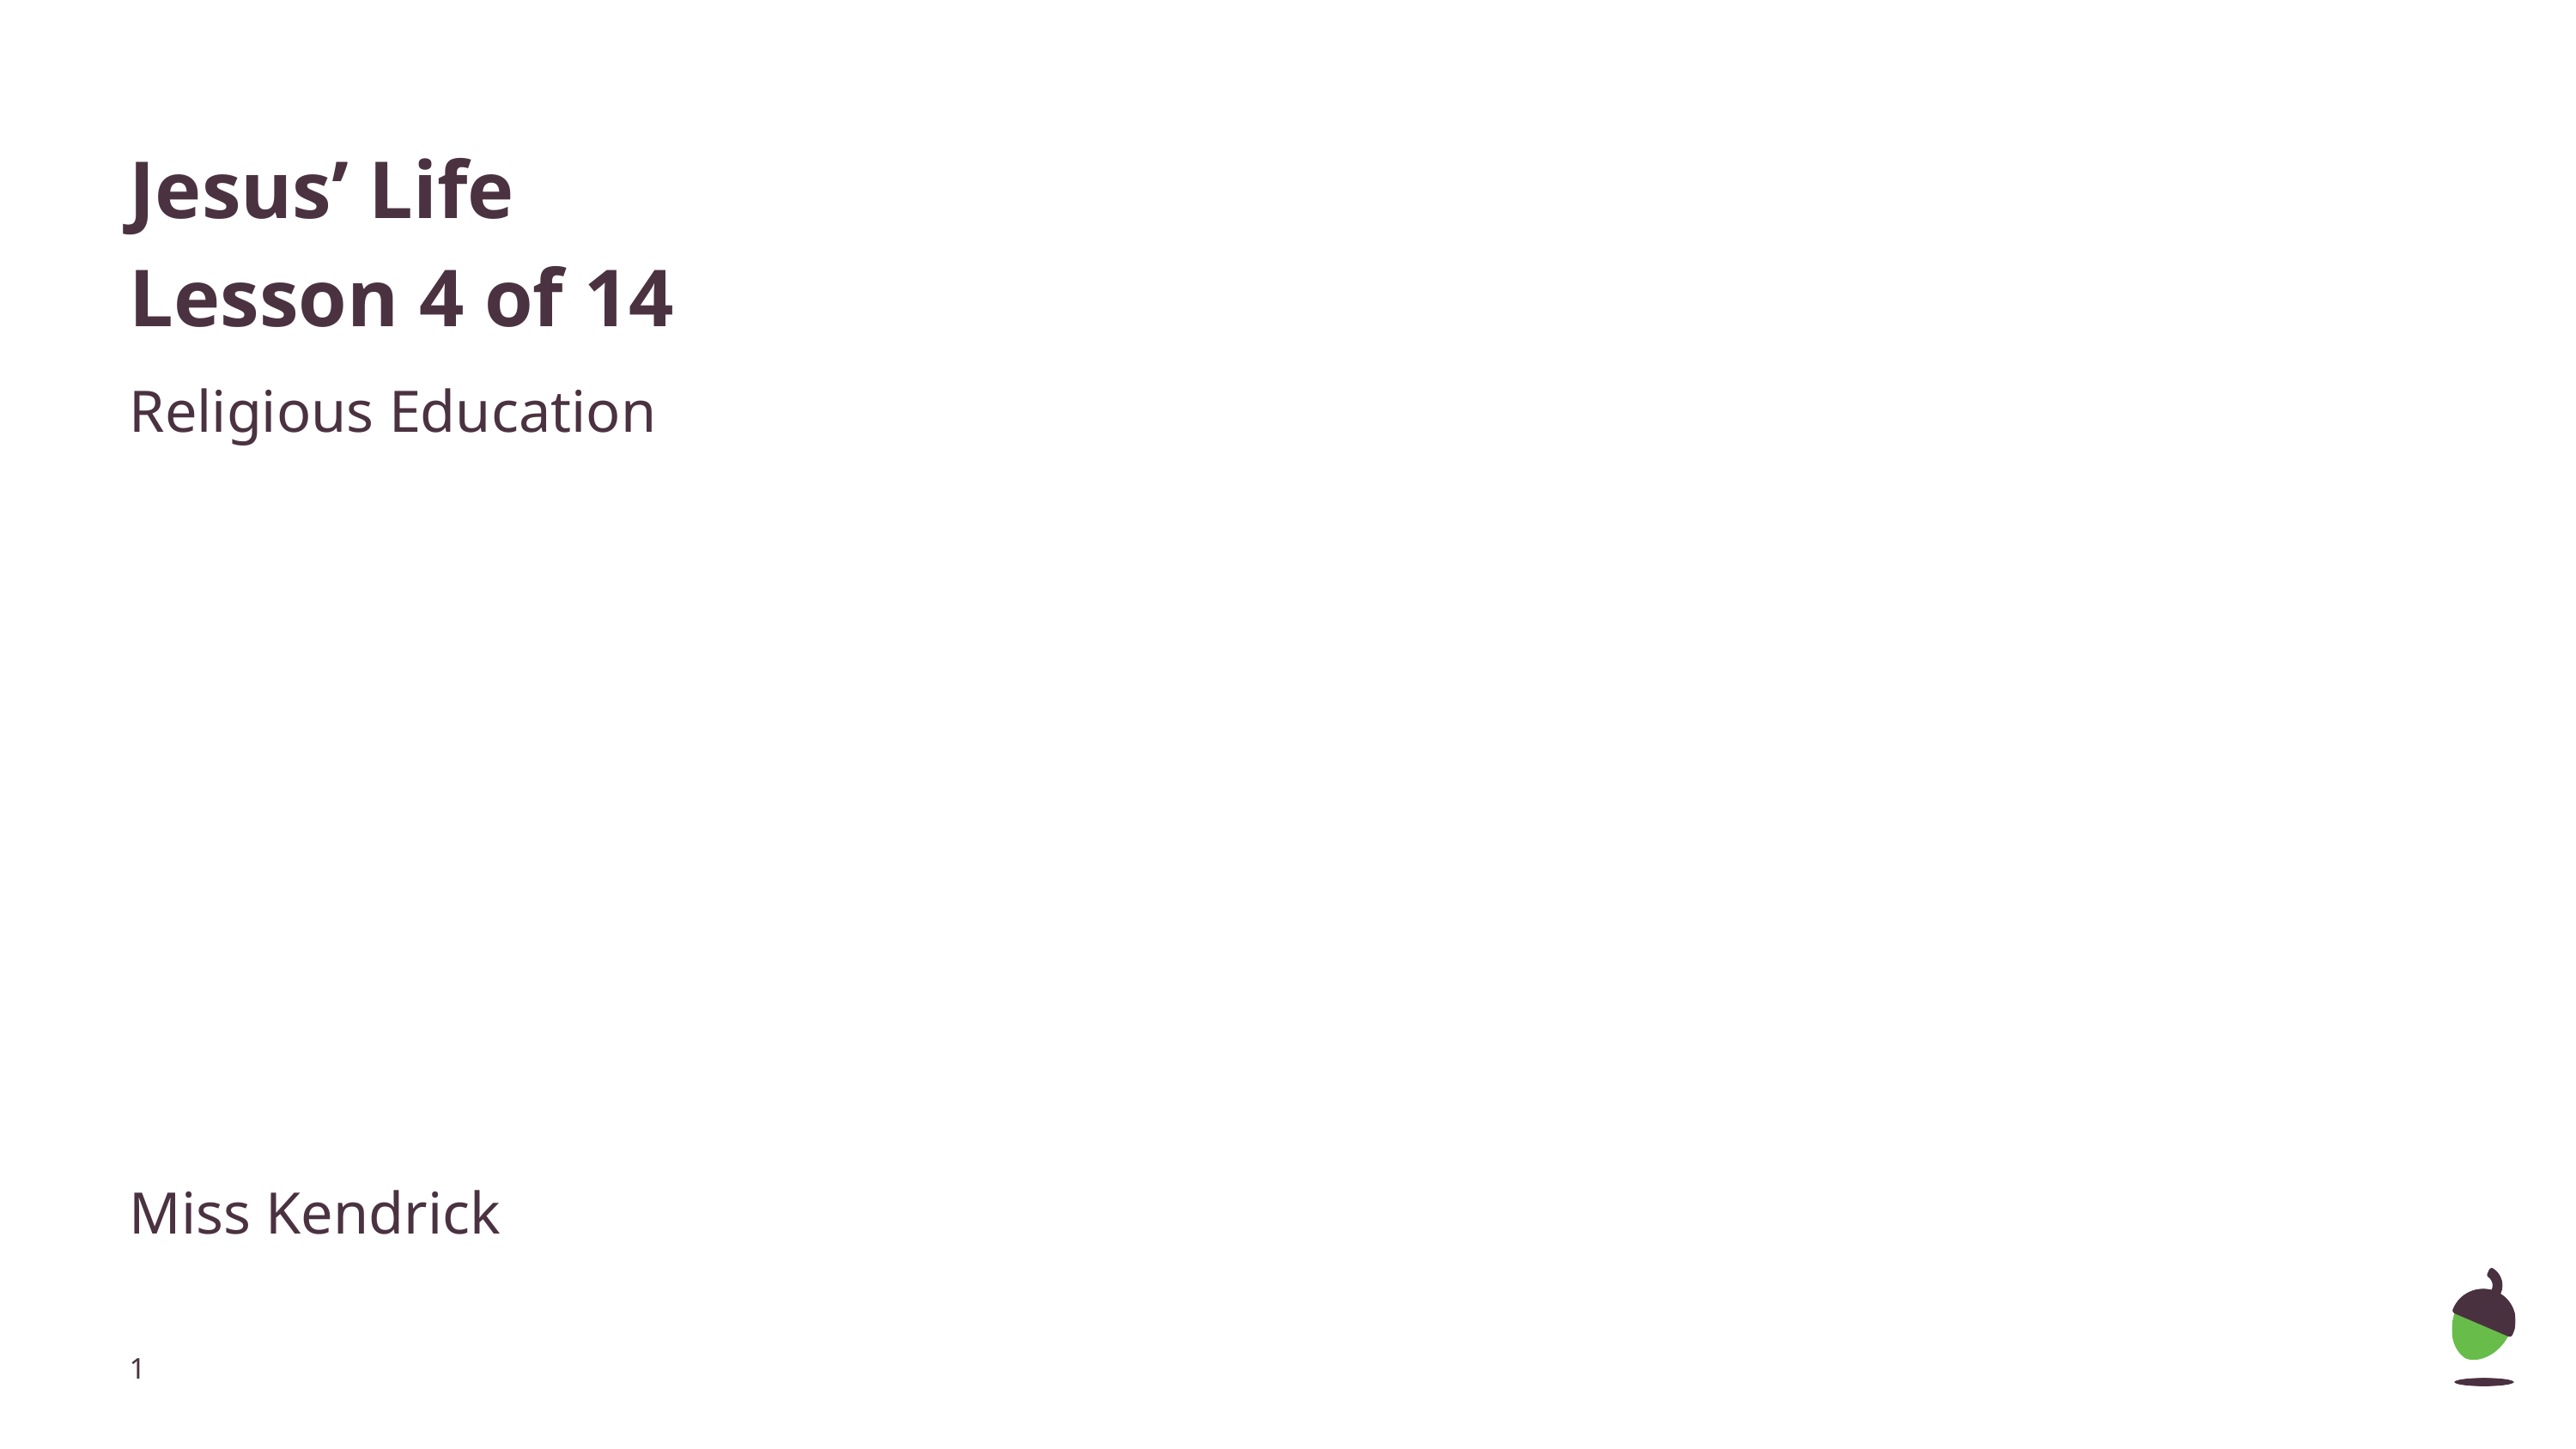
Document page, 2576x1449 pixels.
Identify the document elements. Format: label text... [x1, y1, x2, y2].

slide_number ‹#› [129, 1349, 332, 1401]
title Jesus’ Life Lesson 4 of 14 [129, 124, 1990, 355]
list Religious Education [129, 355, 2447, 1245]
subtitle Miss Kendrick [129, 1155, 1242, 1331]
picture [2451, 1268, 2516, 1386]
